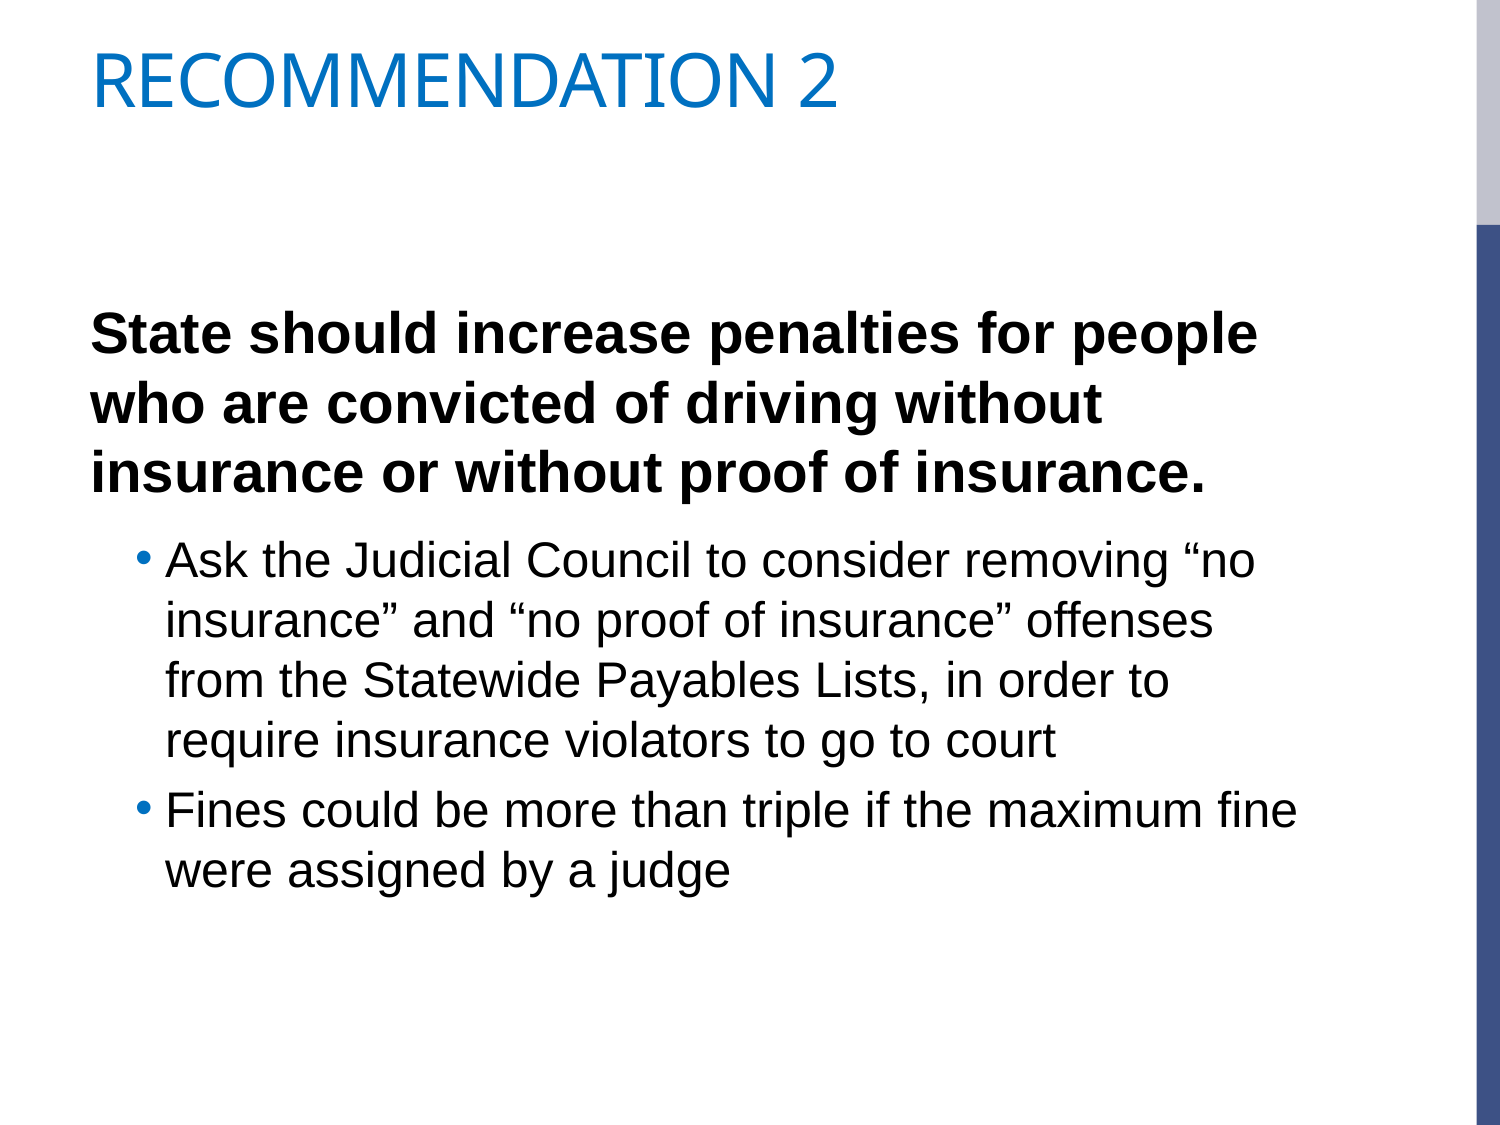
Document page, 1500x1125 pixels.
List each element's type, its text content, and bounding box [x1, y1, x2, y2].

title Recommendation 2 [75, 25, 1025, 250]
list State should increase penalties for people who are convicted of driving without insurance or without proof of insurance. Ask the Judicial Council to consider removing “no insurance” and “no proof of insurance” offenses from the Statewide Payables Lists, in order to require insurance violators to go to court Fines could be more than triple if the maximum fine were assigned by a judge [75, 287, 1325, 1005]
